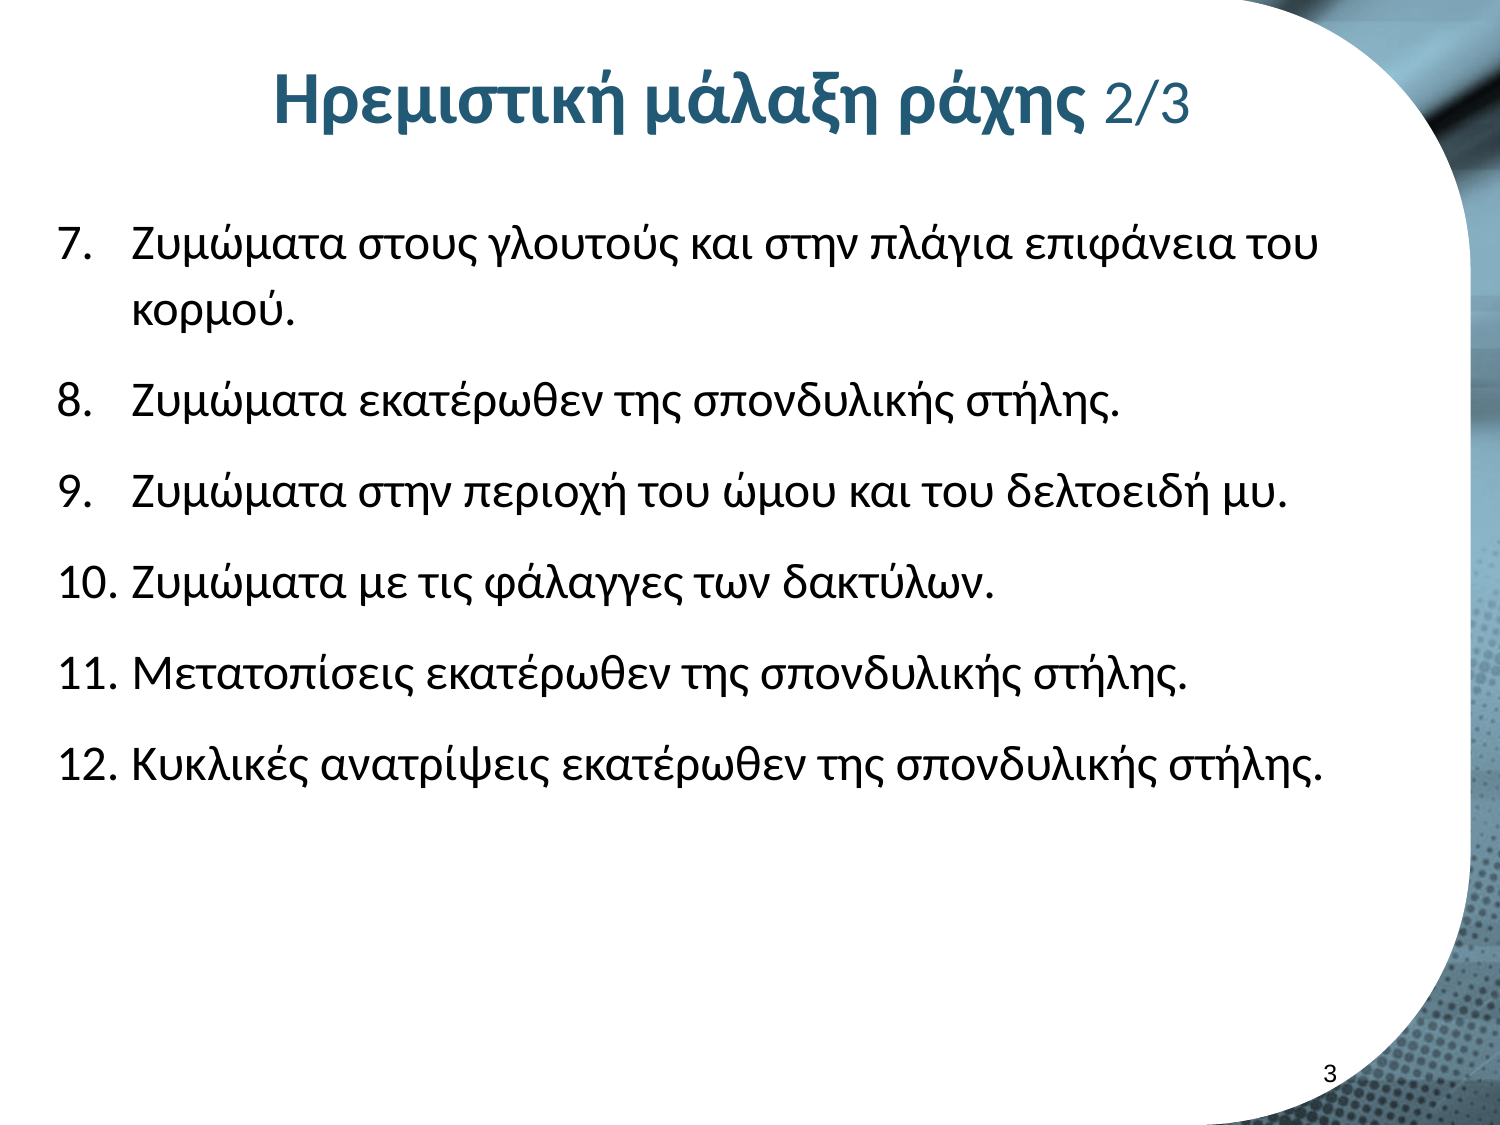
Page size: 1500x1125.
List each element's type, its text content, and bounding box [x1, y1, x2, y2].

slide_number 2 [1074, 1042, 1353, 1103]
list Ζυμώματα στους γλουτούς και στην πλάγια επιφάνεια του κορμού. Ζυμώματα εκατέρωθεν της σπονδυλικής στήλης. Ζυμώματα στην περιοχή του ώμου και του δελτοειδή μυ. Ζυμώματα με τις φάλαγγες των δακτύλων. Μετατοπίσεις εκατέρωθεν της σπονδυλικής στήλης. Κυκλικές ανατρίψεις εκατέρωθεν της σπονδυλικής στήλης. [41, 196, 1425, 1024]
title Ηρεμιστική μάλαξη ράχης 2/3 [41, 19, 1424, 169]
